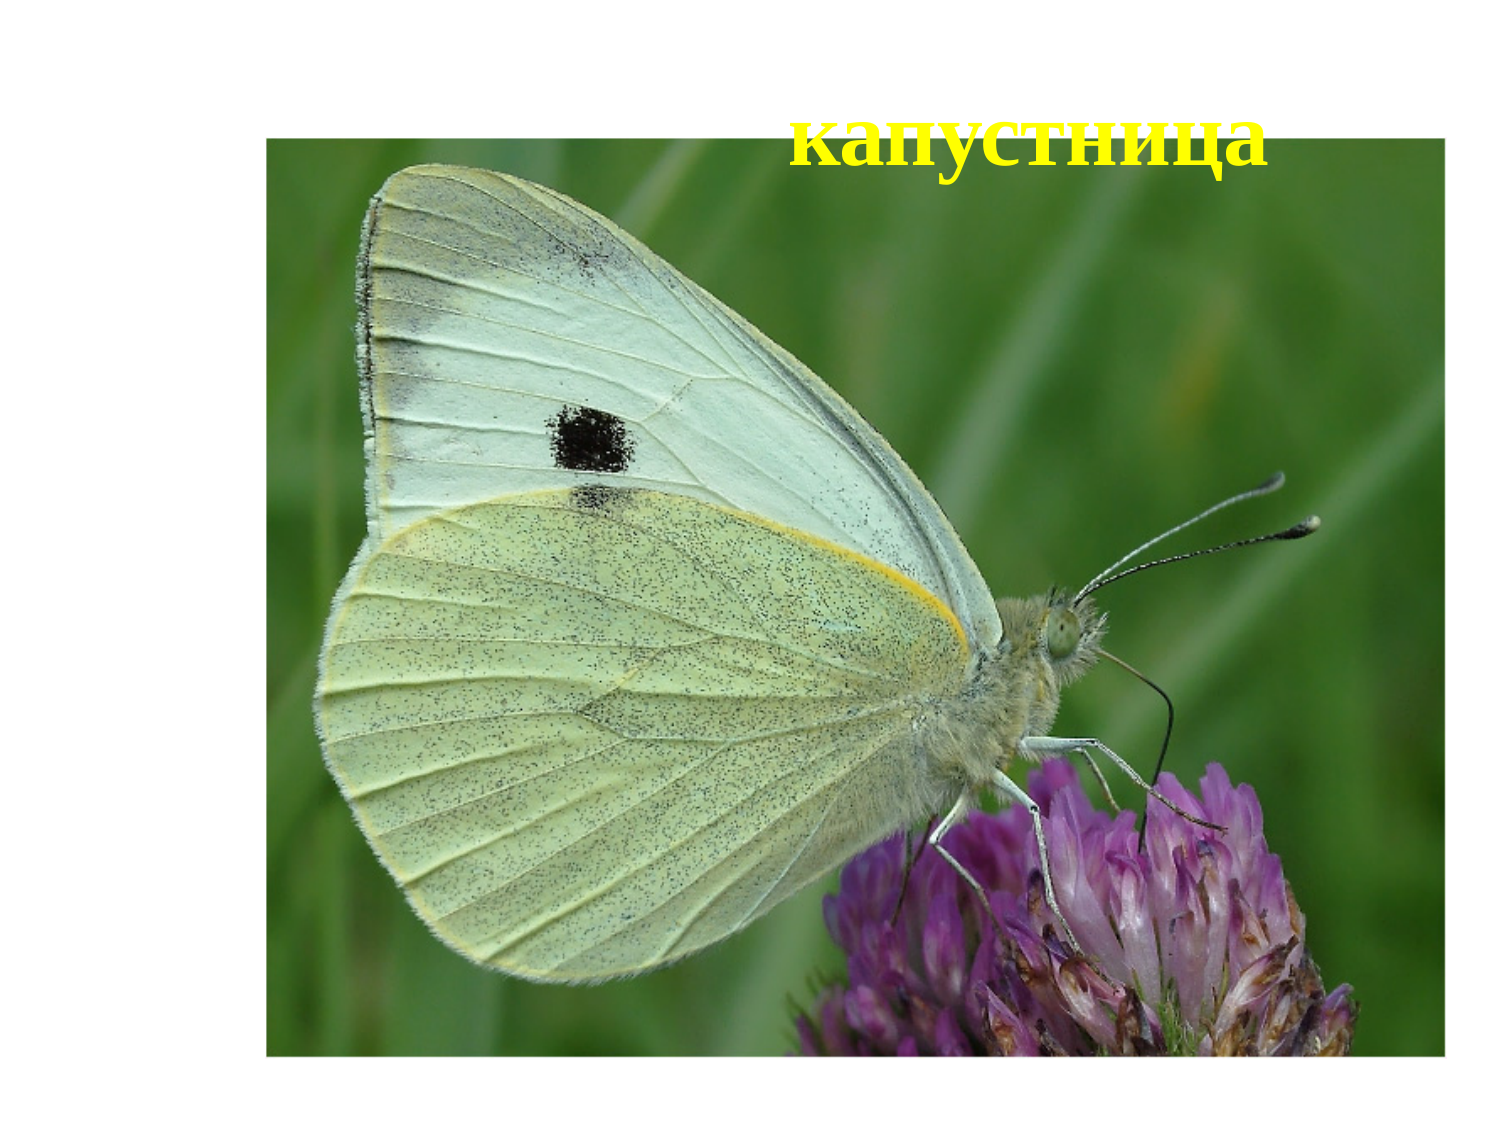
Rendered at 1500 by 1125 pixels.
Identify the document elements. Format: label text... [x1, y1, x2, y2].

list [265, 136, 1448, 1059]
text_box капустница [773, 66, 1306, 135]
